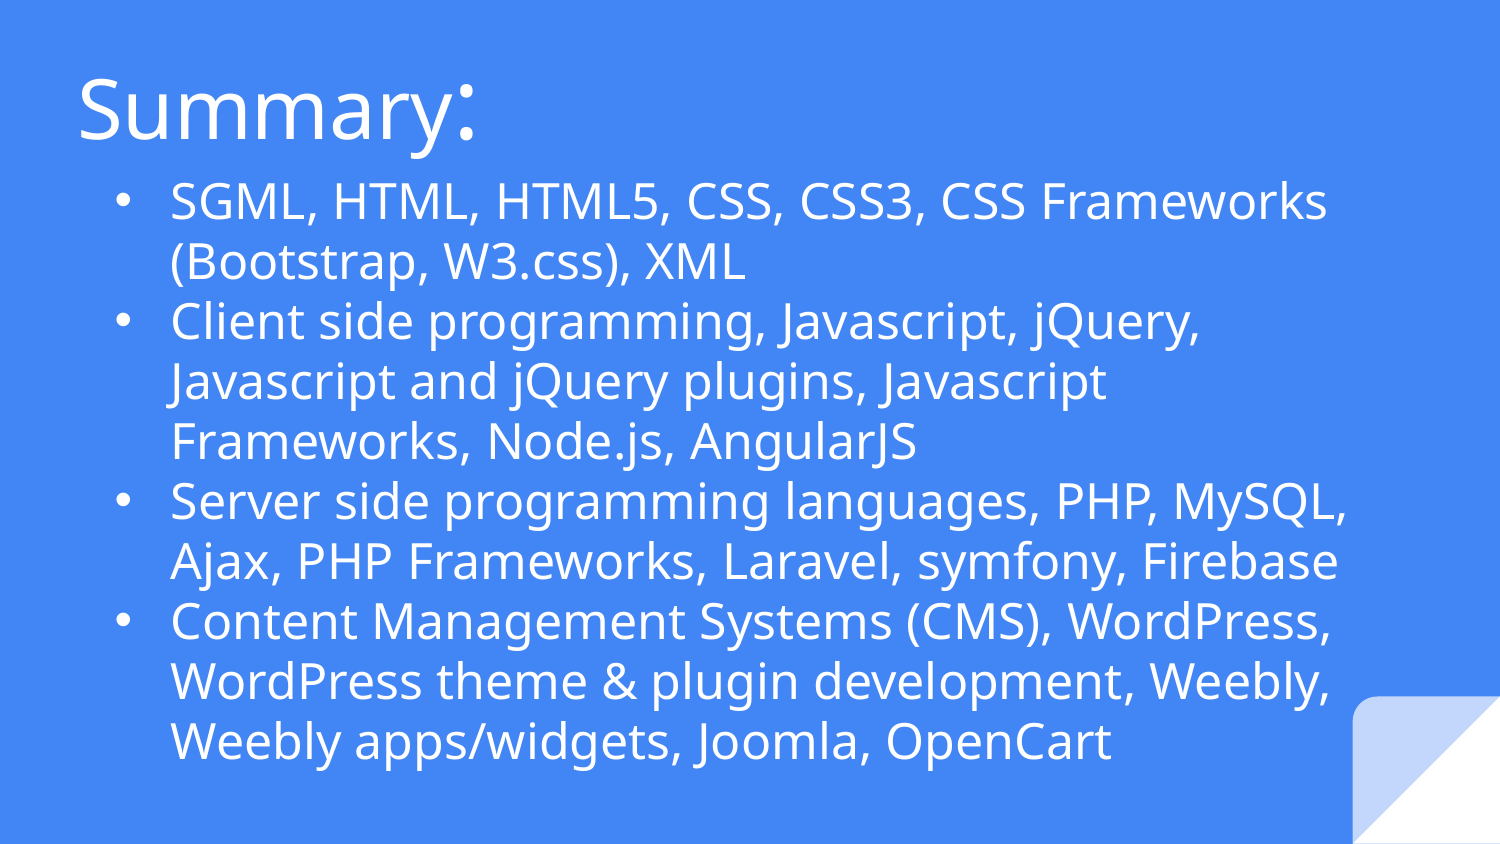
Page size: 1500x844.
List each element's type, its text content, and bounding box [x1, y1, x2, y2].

subtitle SGML, HTML, HTML5, CSS, CSS3, CSS Frameworks (Bootstrap, W3.css), XML Client side programming, Javascript, jQuery, Javascript and jQuery plugins, Javascript Frameworks, Node.js, AngularJS Server side programming languages, PHP, MySQL, Ajax, PHP Frameworks, Laravel, symfony, Firebase Content Management Systems (CMS), WordPress, WordPress theme & plugin development, Weebly, Weebly apps/widgets, Joomla, OpenCart [62, 154, 1411, 811]
title Summary: [62, 36, 1411, 154]
